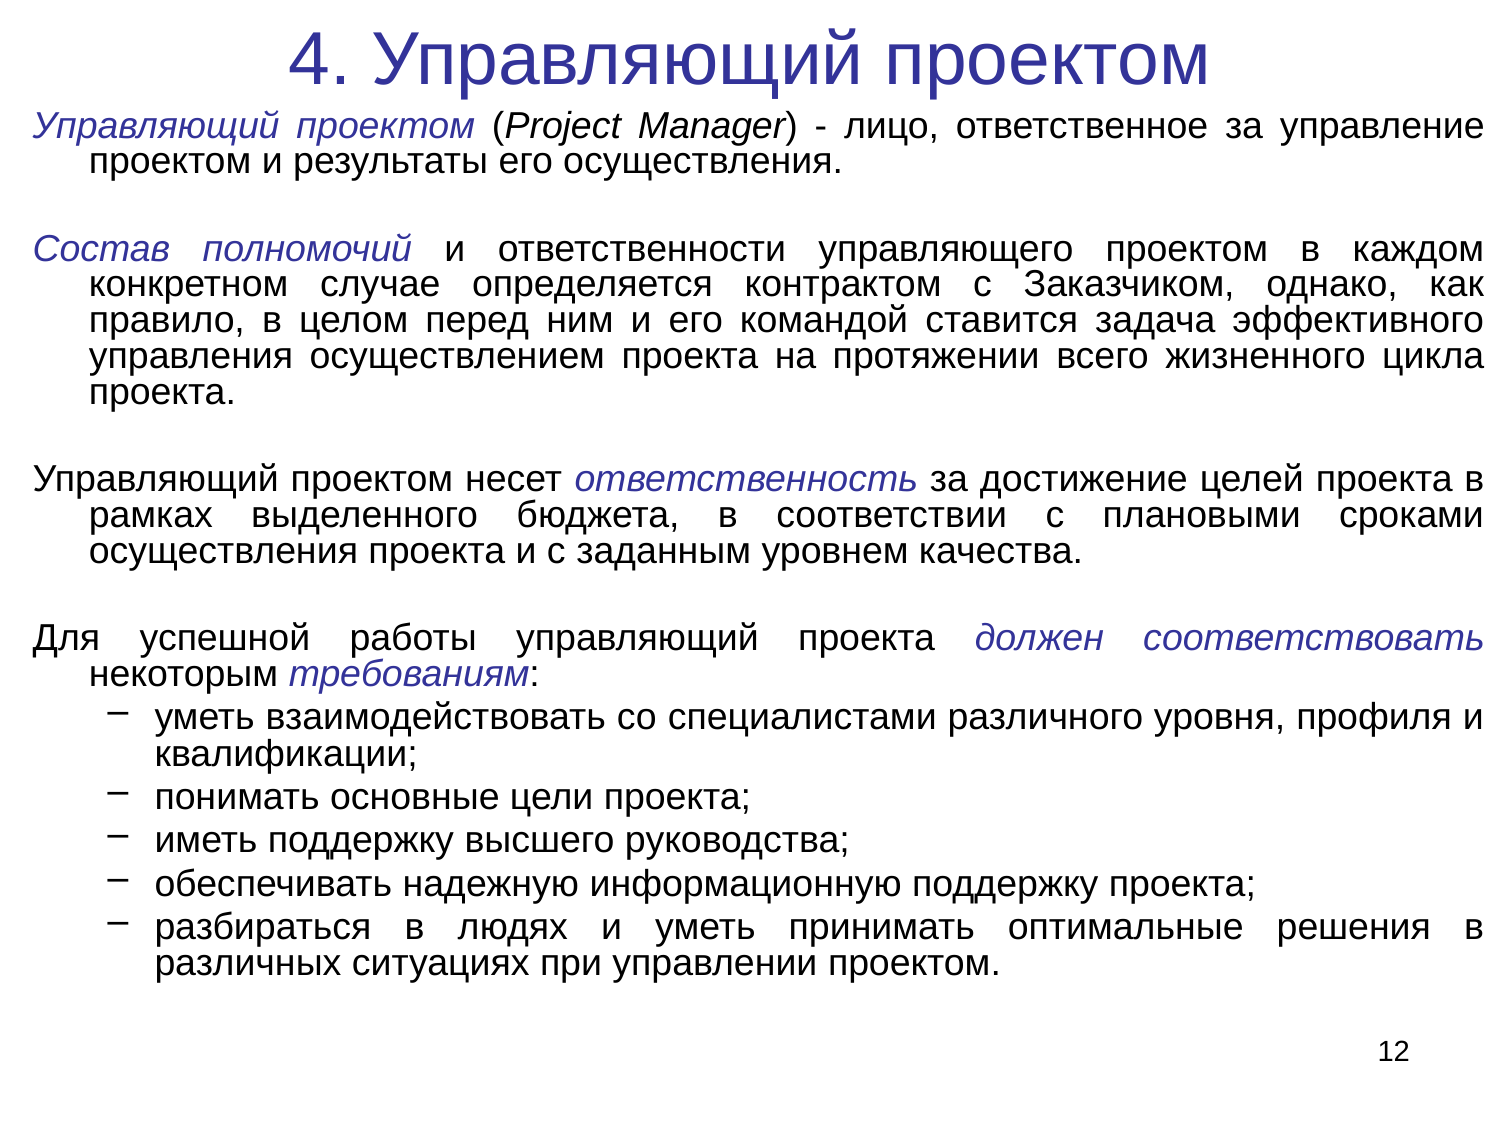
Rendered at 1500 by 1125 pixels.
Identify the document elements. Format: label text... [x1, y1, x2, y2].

title 4. Управляющий проектом [75, 19, 1425, 90]
list Управляющий проектом (Project Manager) - лицо, ответственное за управление проектом и результаты его осуществления. Состав полномочий и ответственности управляющего проектом в каждом конкретном случае определяется контрактом с Заказчиком, однако, как правило, в целом перед ним и его командой ставится задача эффективного управления осуществлением проекта на протяжении всего жизненного цикла проекта. Управляющий проектом несет ответственность за достижение целей проекта в рамках выделенного бюджета, в соответствии с плановыми сроками осуществления проекта и с заданным уровнем качества. Для успешной работы управляющий проекта должен соответствовать некоторым требованиям: уметь взаимодействовать со специалистами различного уровня, профиля и квалификации; понимать основные цели проекта; иметь поддержку высшего руководства; обеспечивать надежную информационную поддержку проекта; разбираться в людях и уметь принимать оптимальные решения в различных ситуациях при управлении проектом. [17, 101, 1500, 1125]
